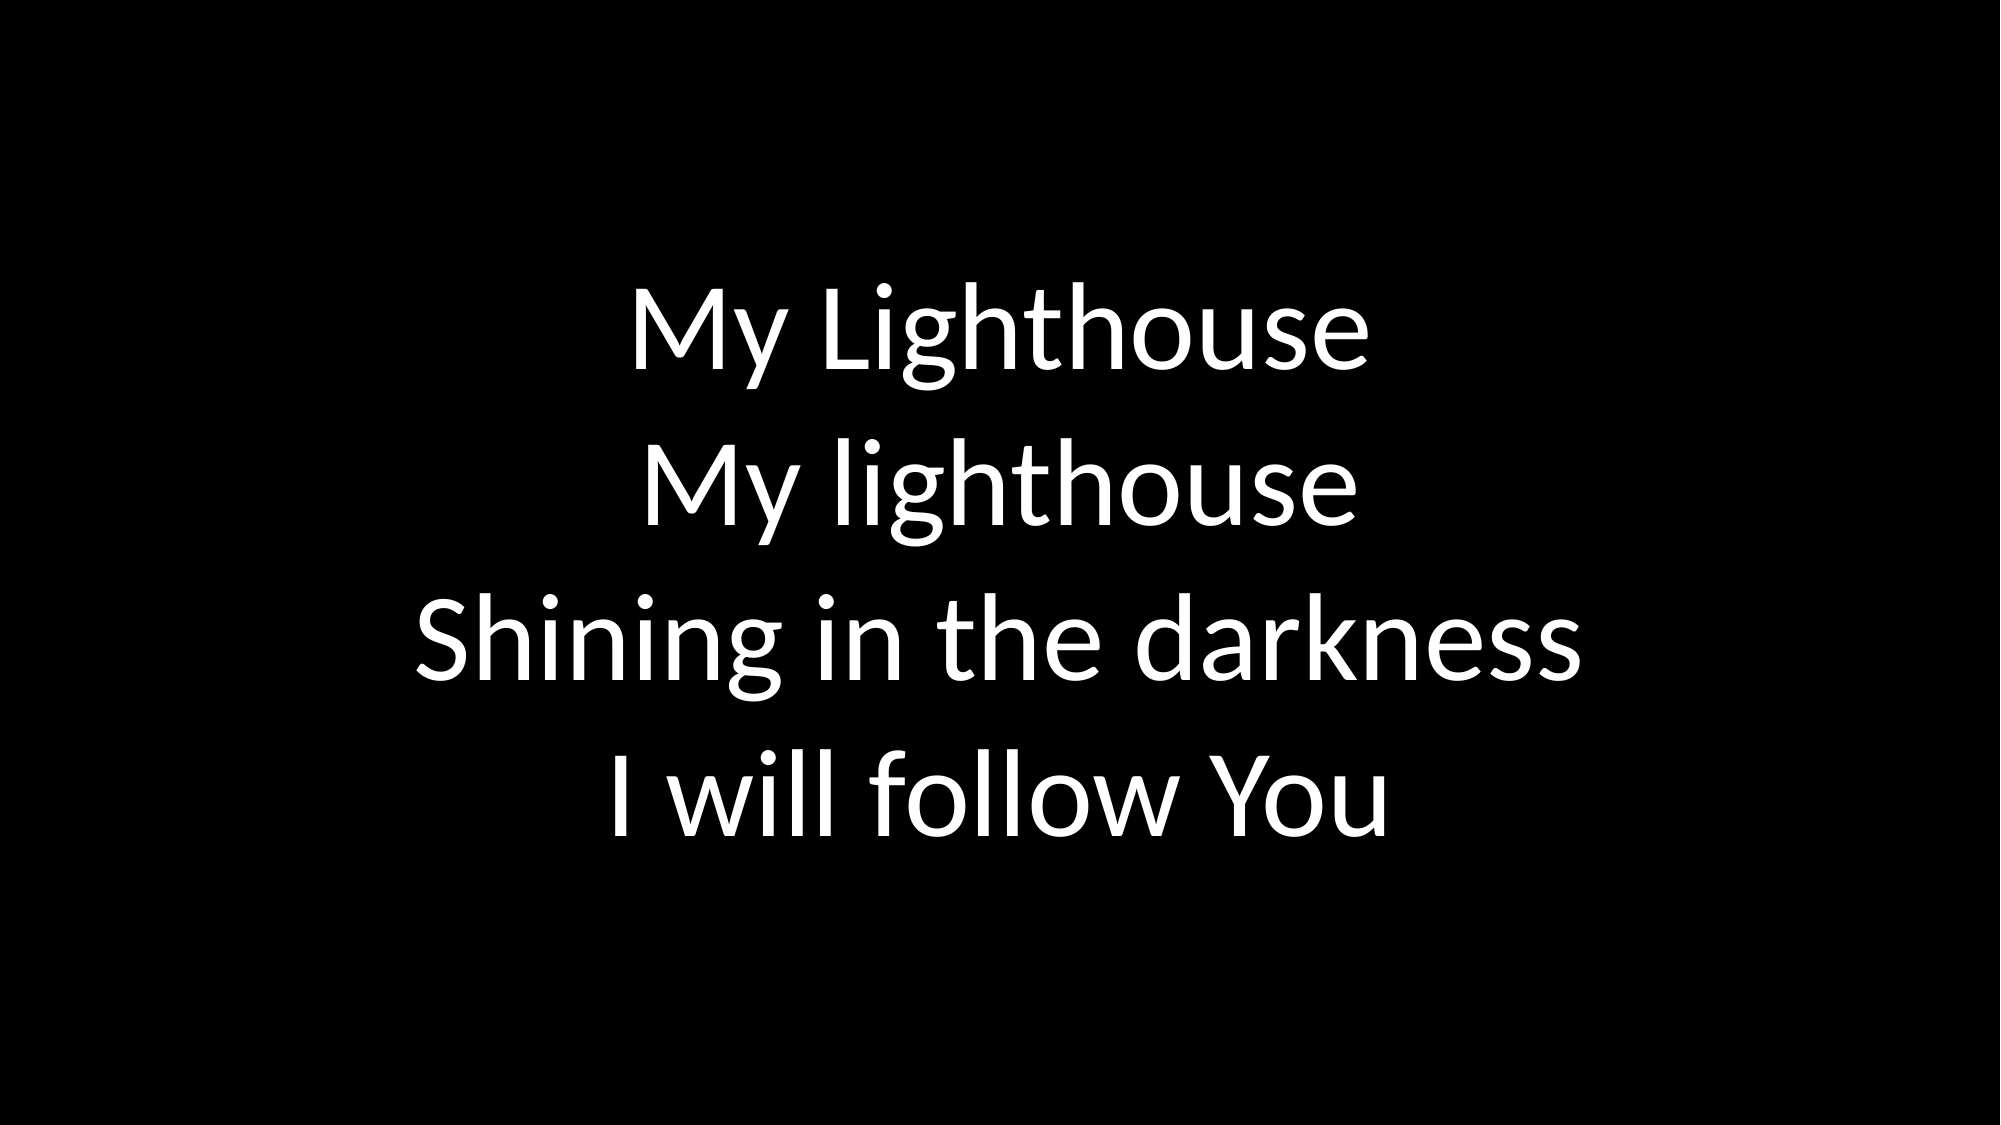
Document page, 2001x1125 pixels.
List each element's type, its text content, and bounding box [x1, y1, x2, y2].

list My Lighthouse My lighthouse Shining in the darkness I will follow You [0, 0, 2000, 1125]
